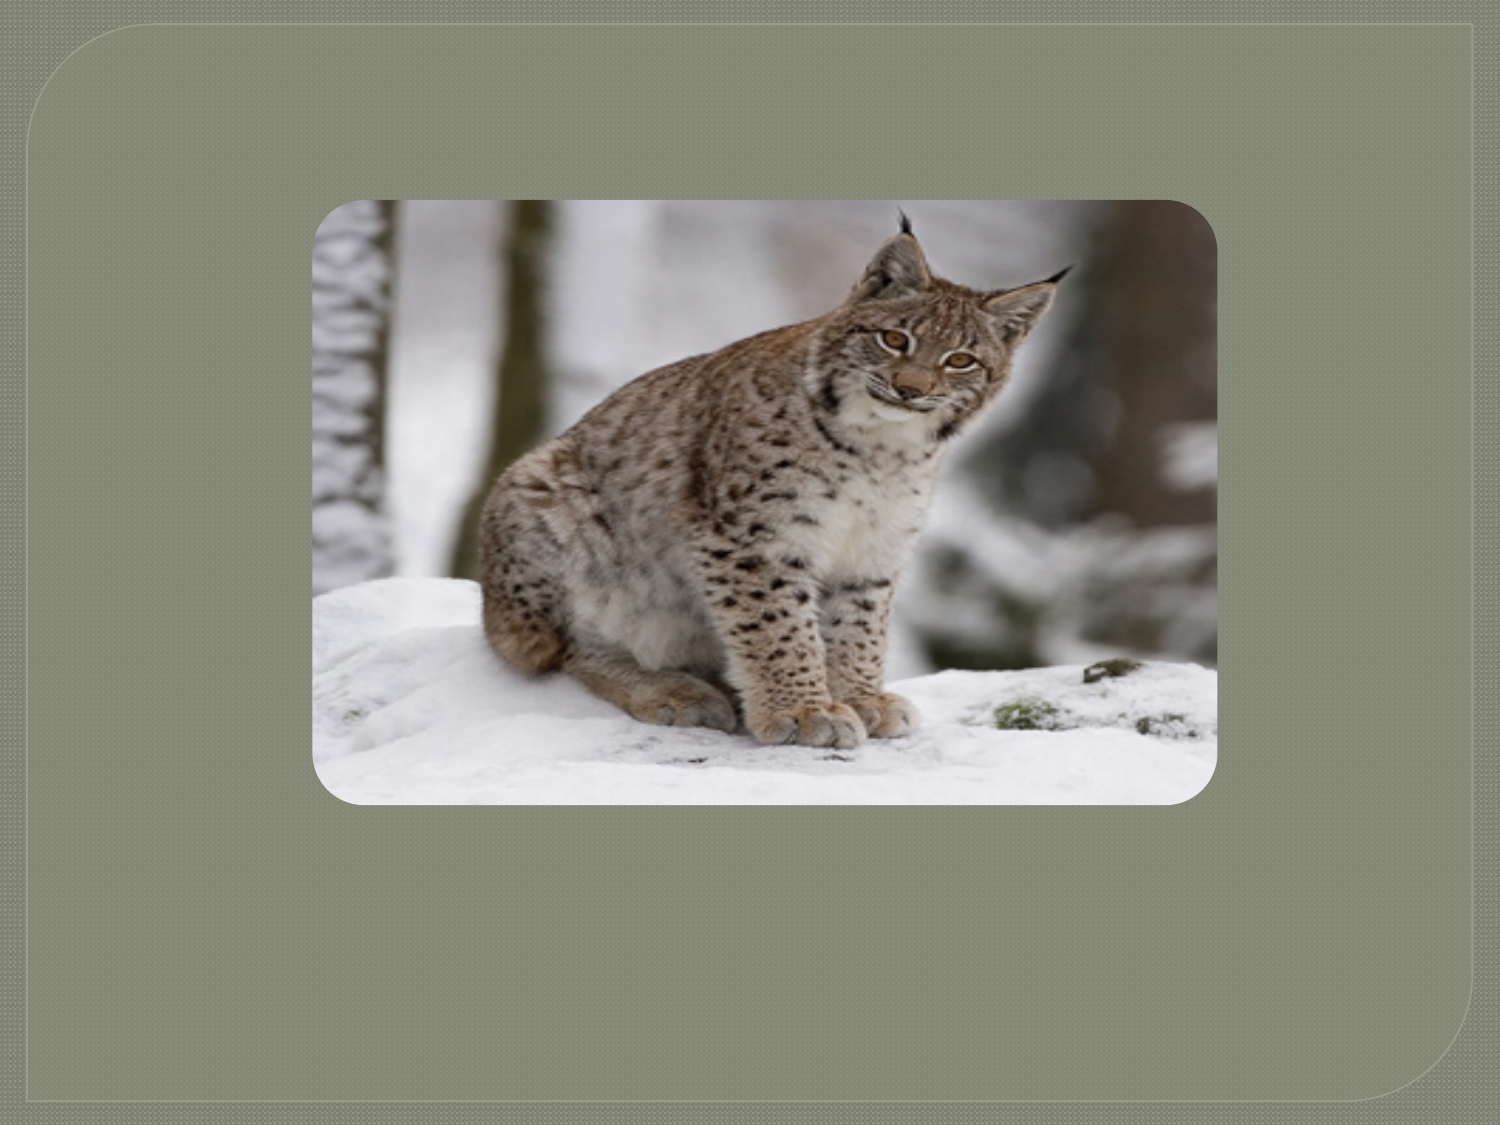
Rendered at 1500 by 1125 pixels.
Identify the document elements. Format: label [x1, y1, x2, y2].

picture [312, 199, 1218, 806]
